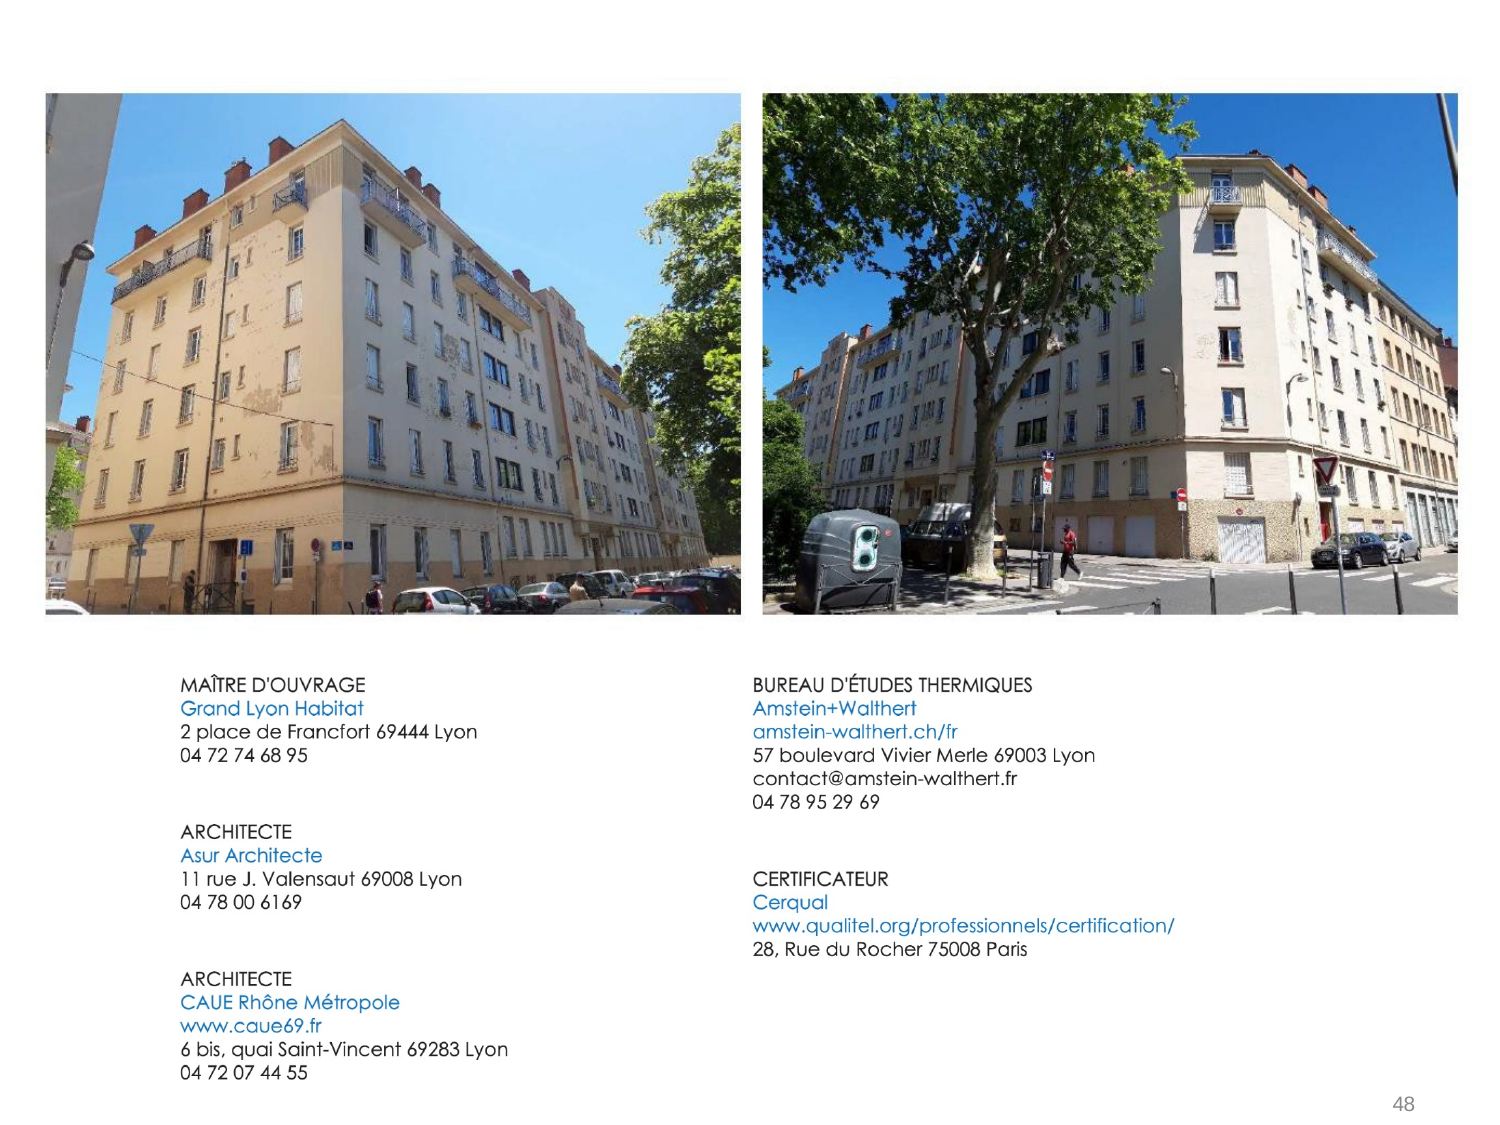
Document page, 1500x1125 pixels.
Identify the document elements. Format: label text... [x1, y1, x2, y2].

picture [36, 77, 1473, 632]
slide_number 48 [1386, 1088, 1425, 1125]
picture [179, 672, 1175, 1080]
